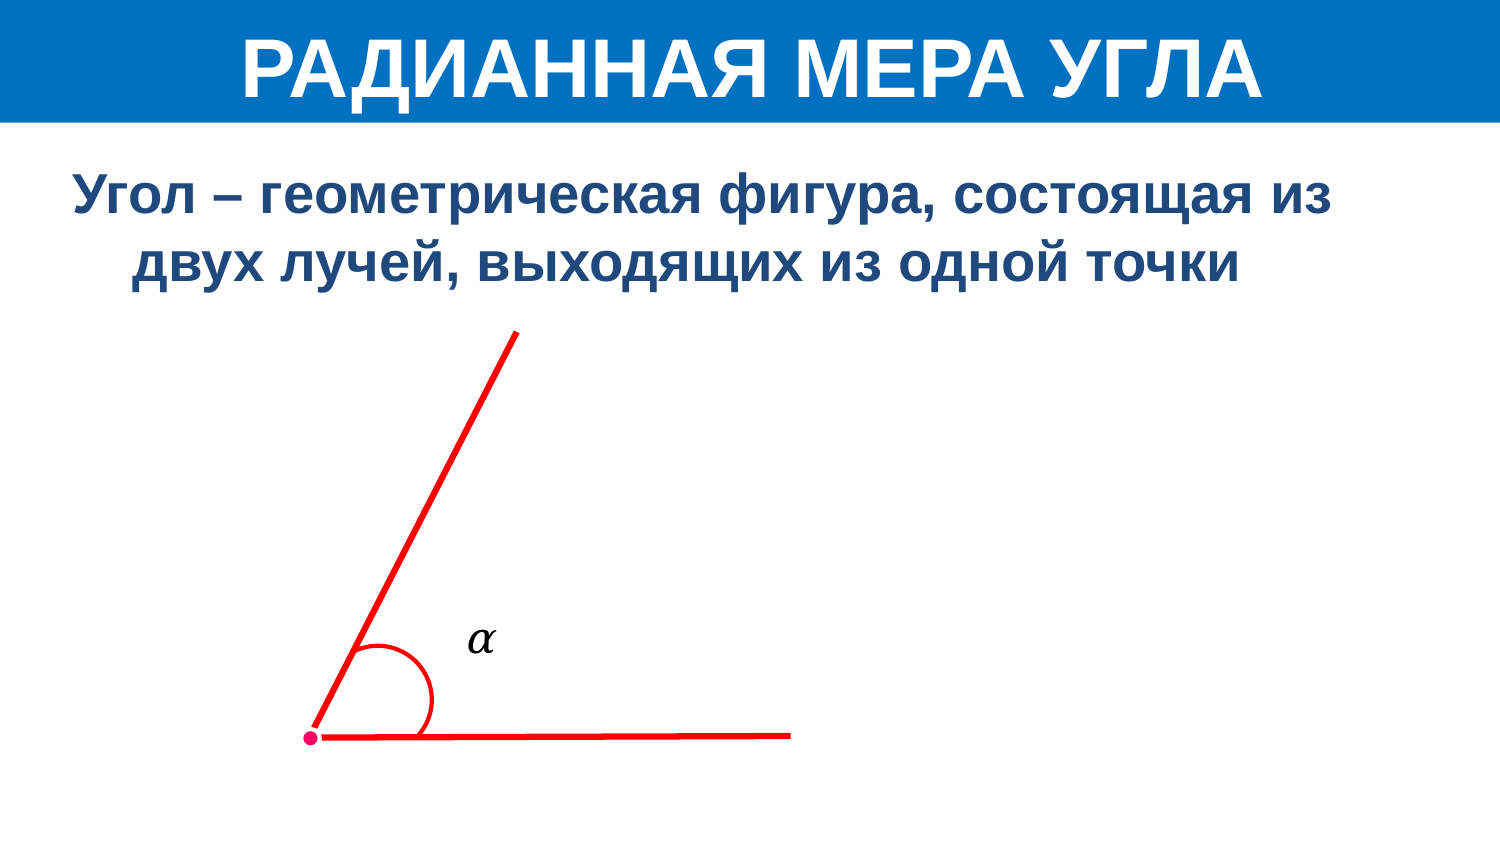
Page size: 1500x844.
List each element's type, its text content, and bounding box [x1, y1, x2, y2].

text_box Угол – геометрическая фигура, состоящая из двух лучей, выходящих из одной точки [29, 150, 1377, 229]
text_box [299, 728, 318, 750]
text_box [310, 331, 517, 734]
text_box РАДИАННАЯ МЕРА УГЛА [5, 9, 1500, 114]
text_box [0, 0, 1500, 123]
